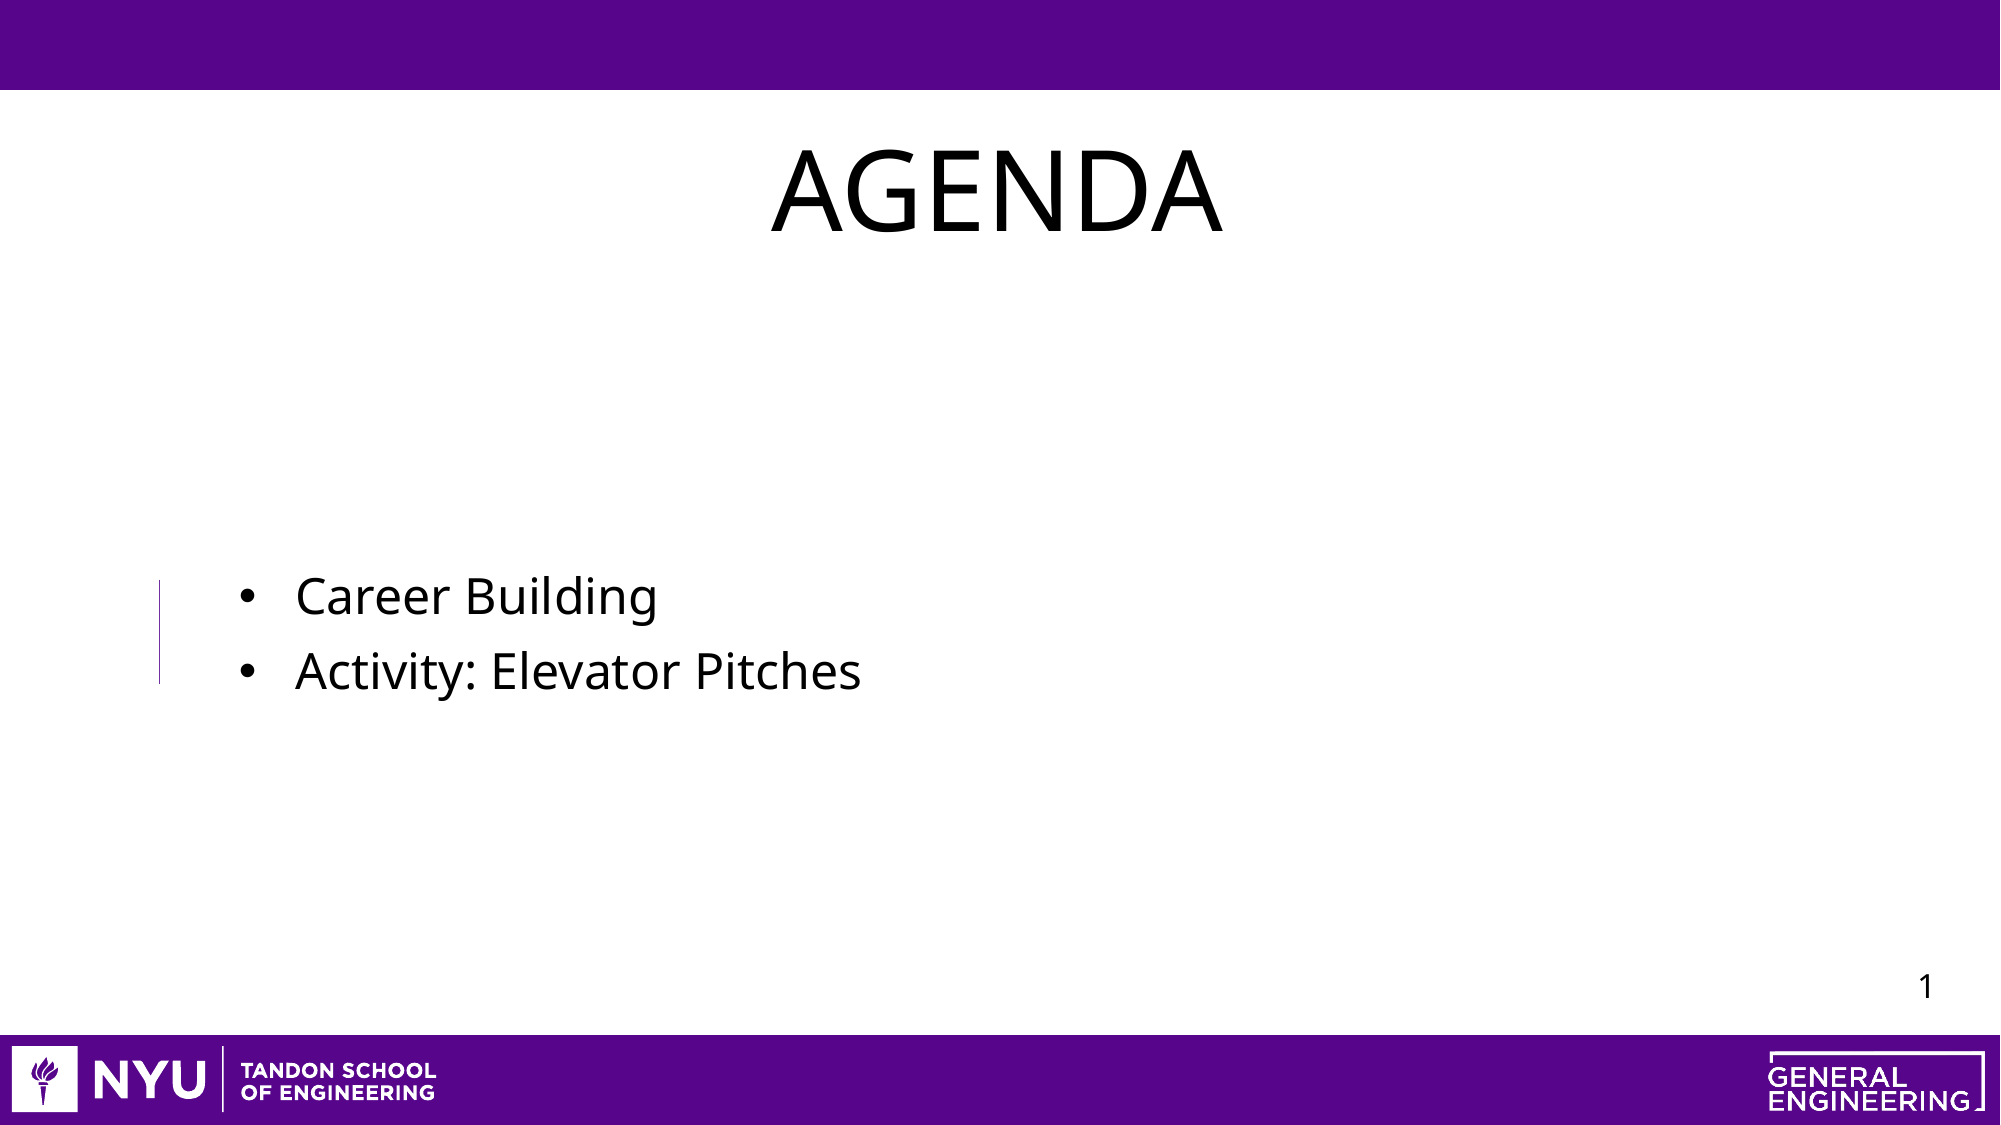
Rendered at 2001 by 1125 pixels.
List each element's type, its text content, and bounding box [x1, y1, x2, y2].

text_box [0, 0, 2000, 91]
picture [1768, 1051, 1985, 1111]
subtitle Career Building Activity: Elevator Pitches [223, 344, 1772, 928]
picture [11, 1046, 437, 1113]
text_box [0, 1034, 2000, 1125]
text_box 1 [1802, 958, 1951, 1013]
title AGENDA [268, 104, 1727, 263]
